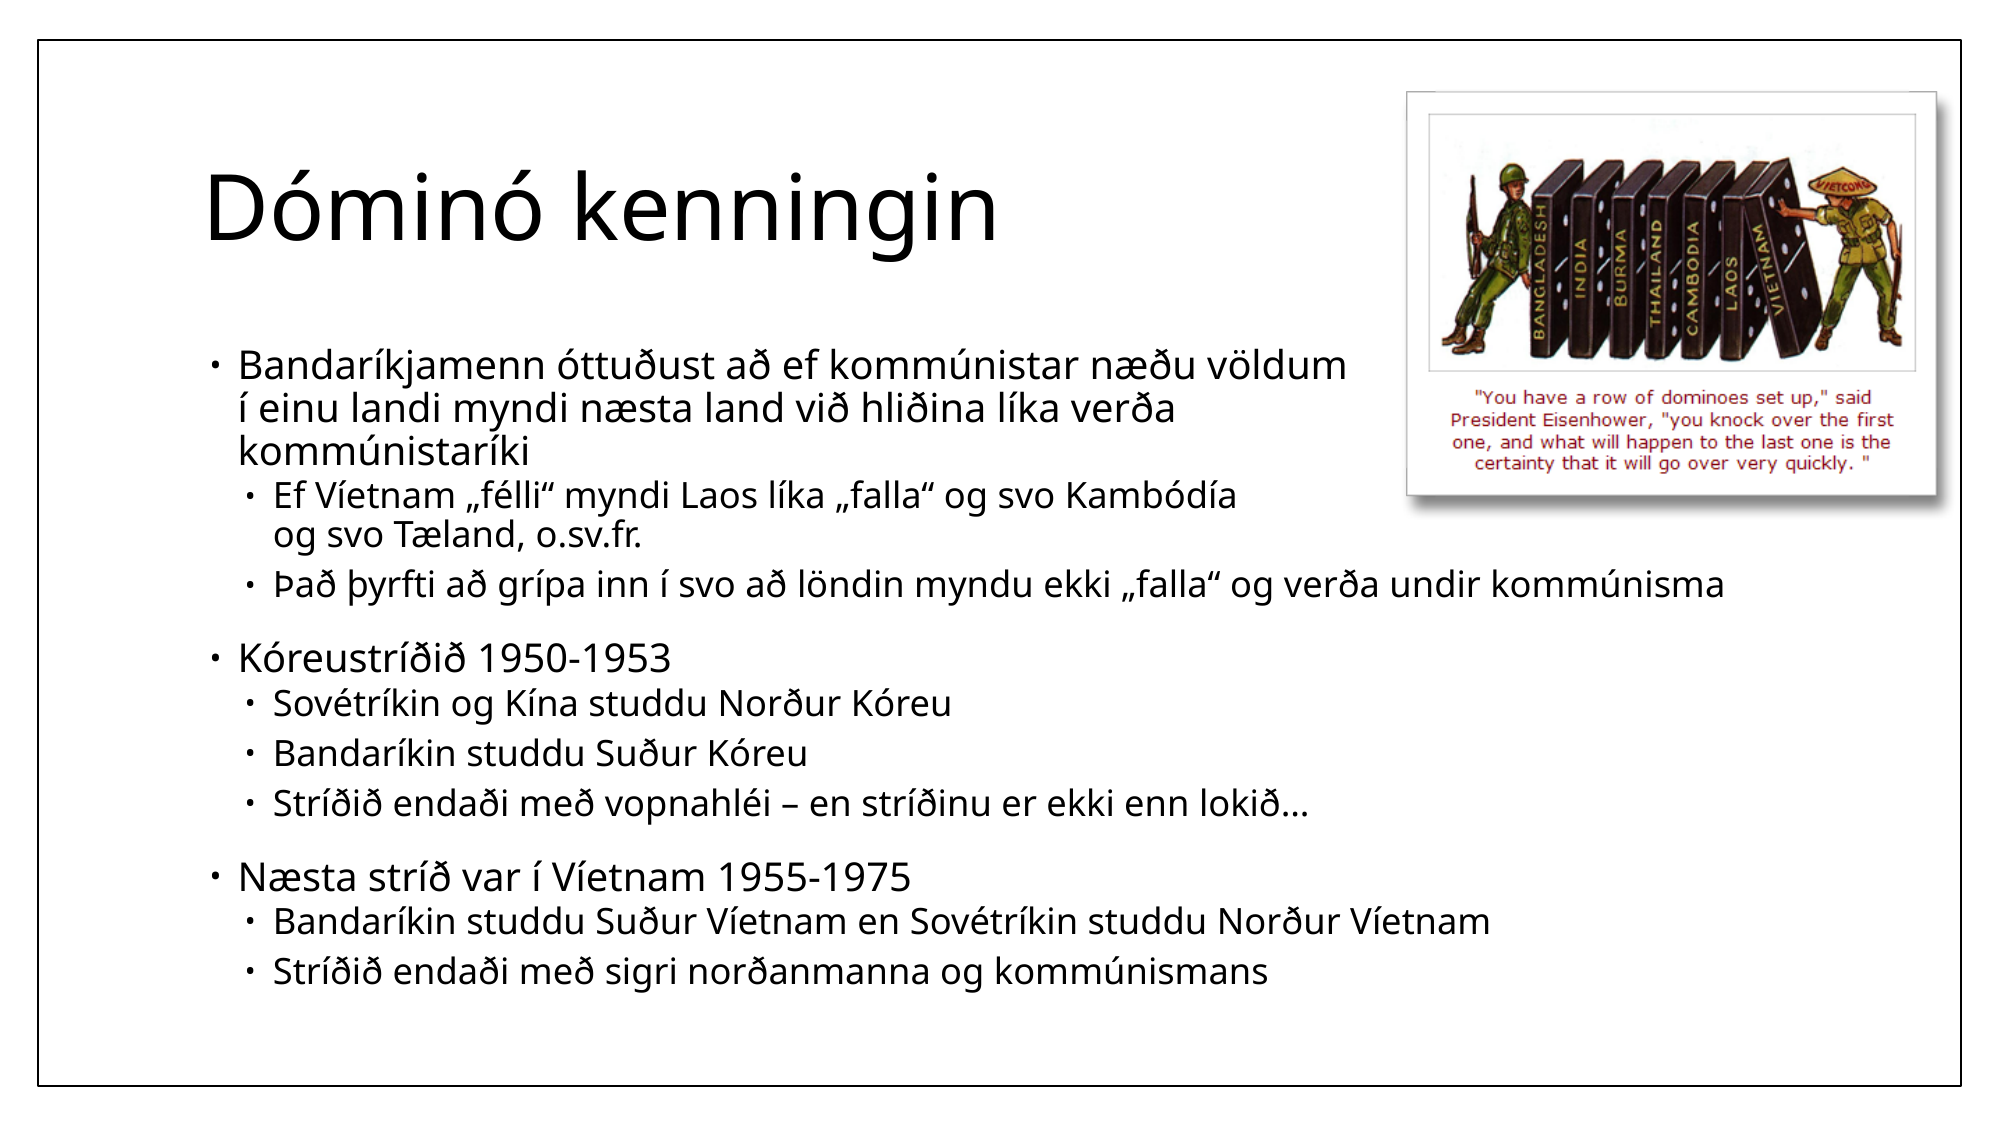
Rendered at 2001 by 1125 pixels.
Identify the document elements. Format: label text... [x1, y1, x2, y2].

title Dóminó kenningin [187, 99, 1374, 323]
list Bandaríkjamenn óttuðust að ef kommúnistar næðu völdum í einu landi myndi næsta land við hliðina líka verða kommúnistaríki Ef Víetnam „félli“ myndi Laos líka „falla“ og svo Kambódía og svo Tæland, o.sv.fr. Það þyrfti að grípa inn í svo að löndin myndu ekki „falla“ og verða undir kommúnisma Kóreustríðið 1950-1953 Sovétríkin og Kína studdu Norður Kóreu Bandaríkin studdu Suður Kóreu Stríðið endaði með vopnahléi – en stríðinu er ekki enn lokið… Næsta stríð var í Víetnam 1955-1975 Bandaríkin studdu Suður Víetnam en Sovétríkin studdu Norður Víetnam Stríðið endaði með sigri norðanmanna og kommúnismans [187, 337, 1808, 1000]
picture [1379, 65, 1965, 524]
